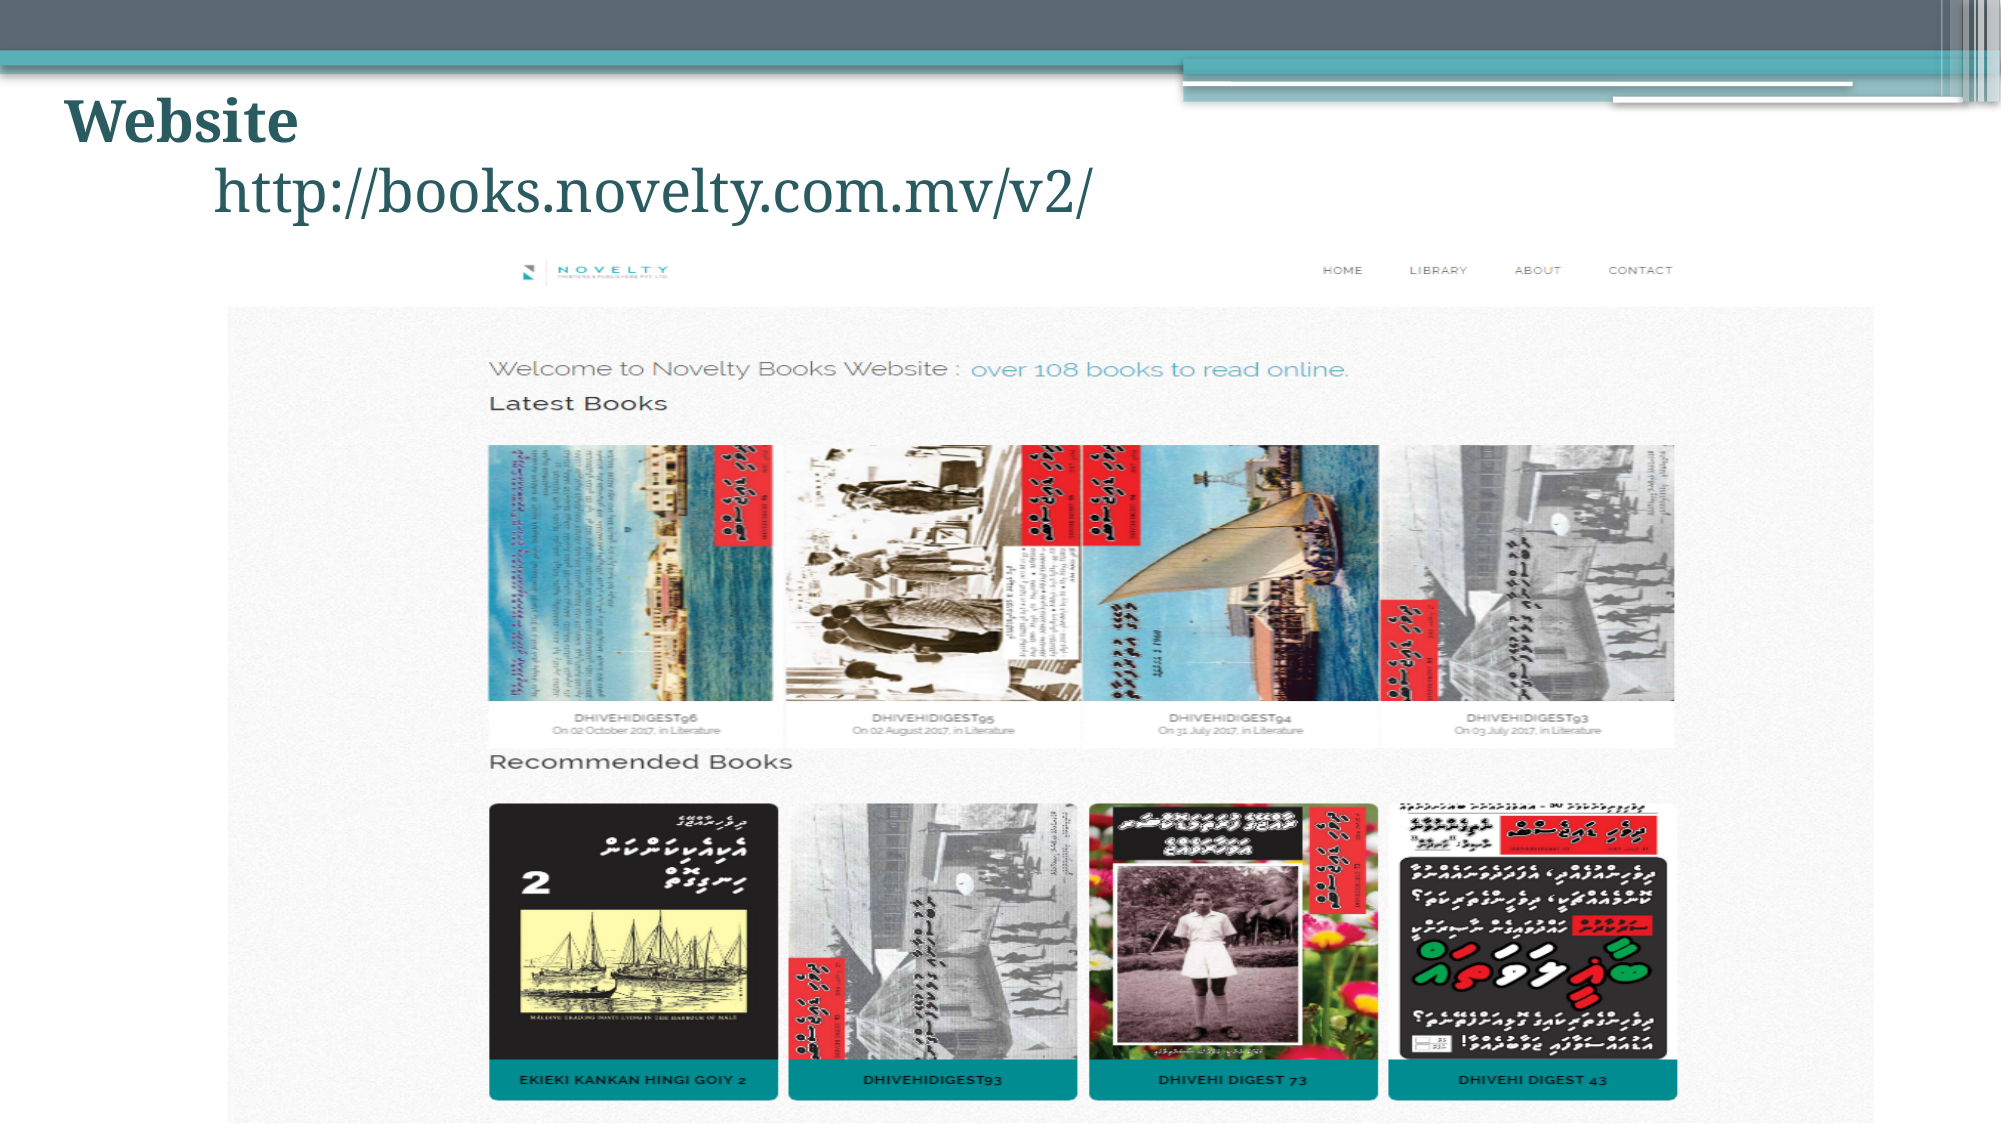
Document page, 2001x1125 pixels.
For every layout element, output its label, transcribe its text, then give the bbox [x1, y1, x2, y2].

picture [227, 252, 1875, 1123]
text_box Website http://books.novelty.com.mv/v2/ [31, 77, 1832, 253]
